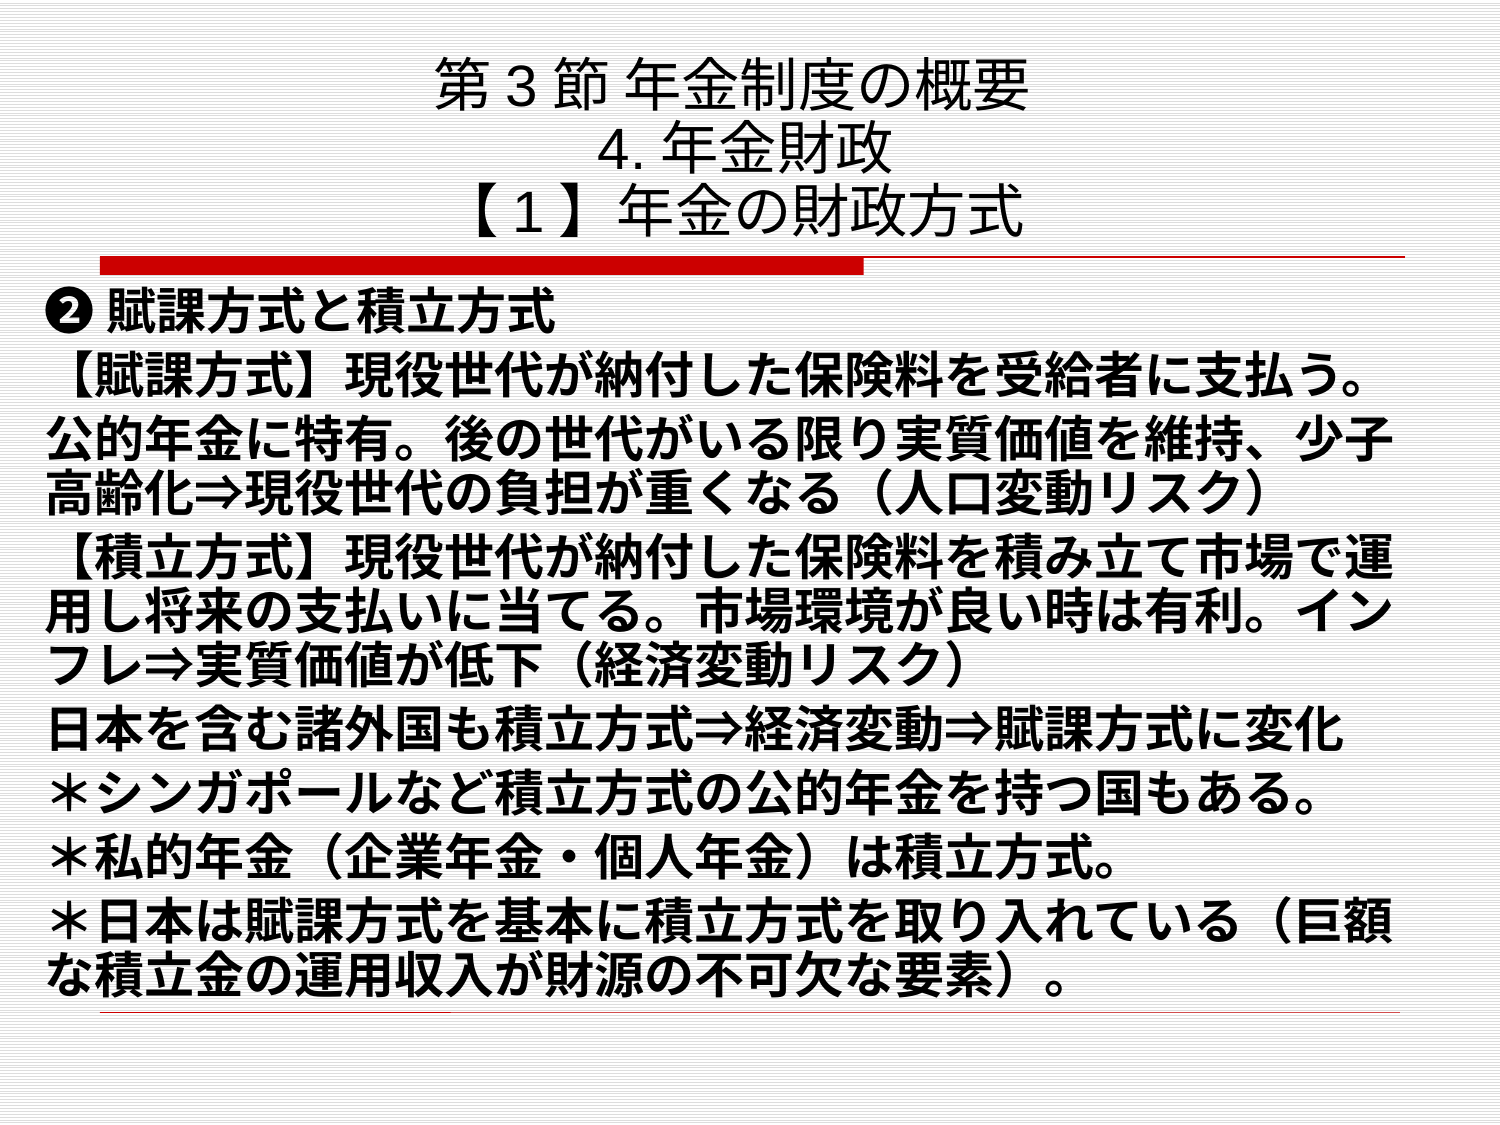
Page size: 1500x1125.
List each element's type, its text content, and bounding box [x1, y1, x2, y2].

title 第3節 年金制度の概要 4.年金財政 【1】年金の財政方式 [100, 54, 1365, 246]
list ❷賦課方式と積立方式 【賦課方式】現役世代が納付した保険料を受給者に支払う。 公的年金に特有。後の世代がいる限り実質価値を維持、少子高齢化⇒現役世代の負担が重くなる（人口変動リスク） 【積立方式】現役世代が納付した保険料を積み立て市場で運用し将来の支払いに当てる。市場環境が良い時は有利。インフレ⇒実質価値が低下（経済変動リスク） 日本を含む諸外国も積立方式⇒経済変動⇒賦課方式に変化 ＊シンガポールなど積立方式の公的年金を持つ国もある。 ＊私的年金（企業年金・個人年金）は積立方式。 ＊日本は賦課方式を基本に積立方式を取り入れている（巨額な積立金の運用収入が財源の不可欠な要素）。 [29, 278, 1445, 1024]
